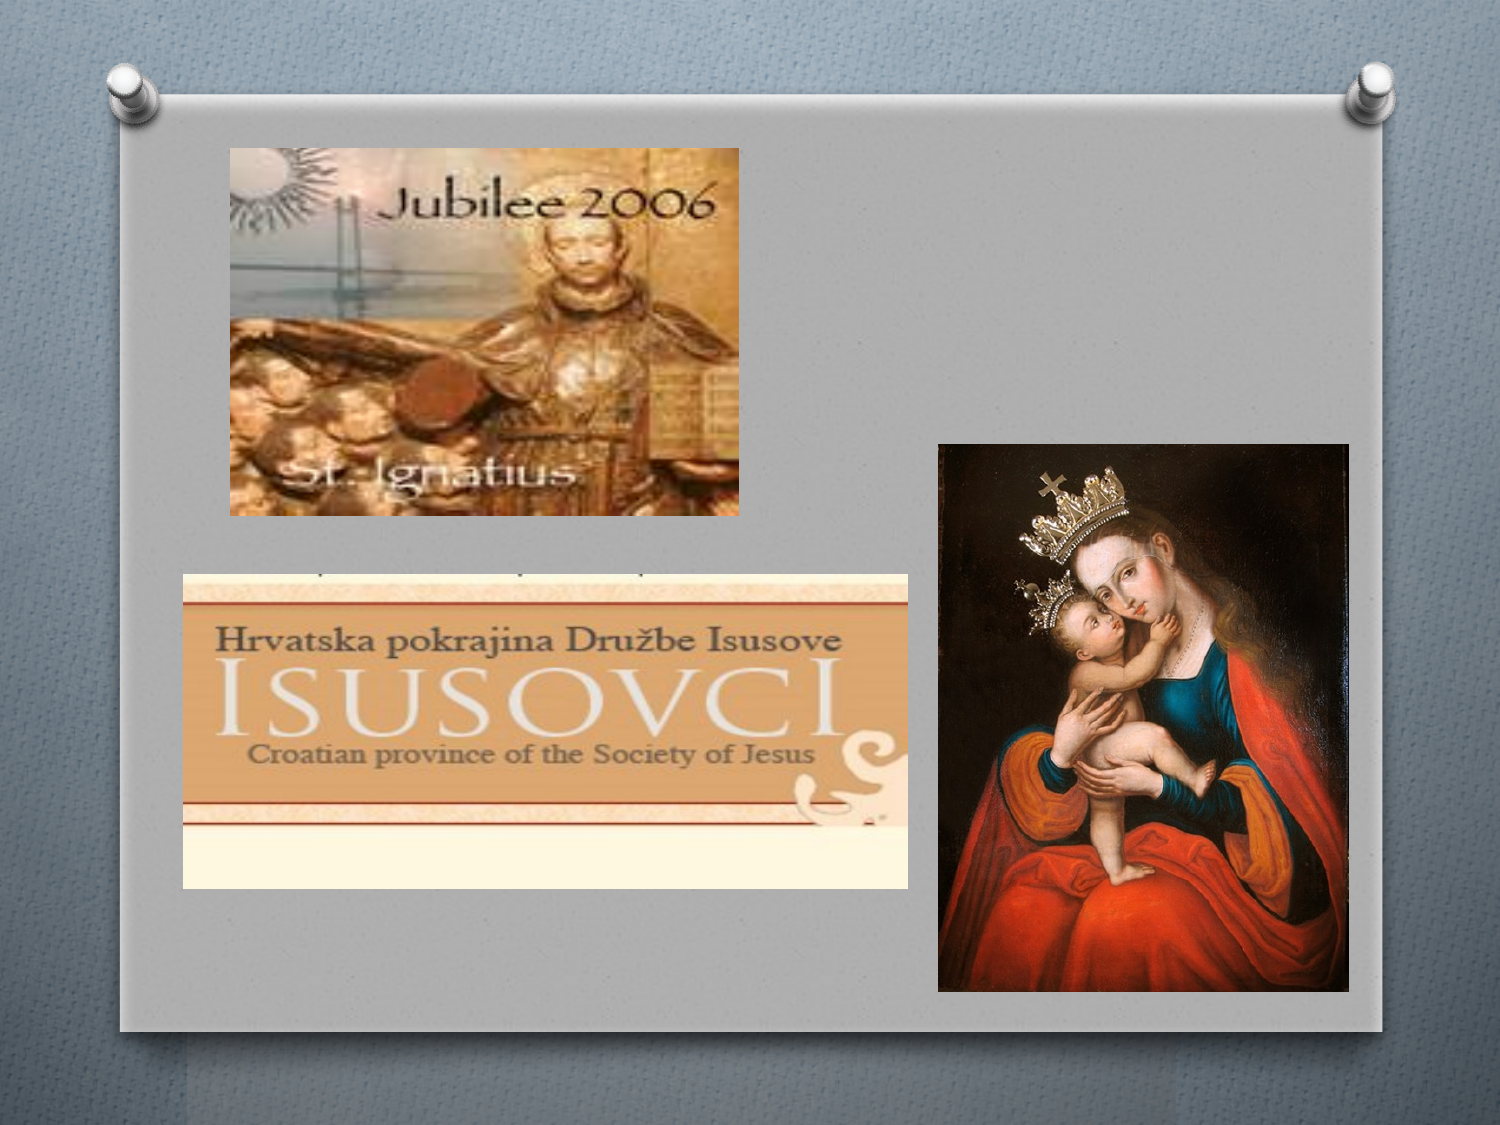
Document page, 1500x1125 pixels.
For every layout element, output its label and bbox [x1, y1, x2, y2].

picture [938, 444, 1350, 992]
picture [1317, 35, 1439, 156]
picture [229, 148, 739, 516]
picture [75, 29, 198, 153]
picture [182, 573, 908, 889]
